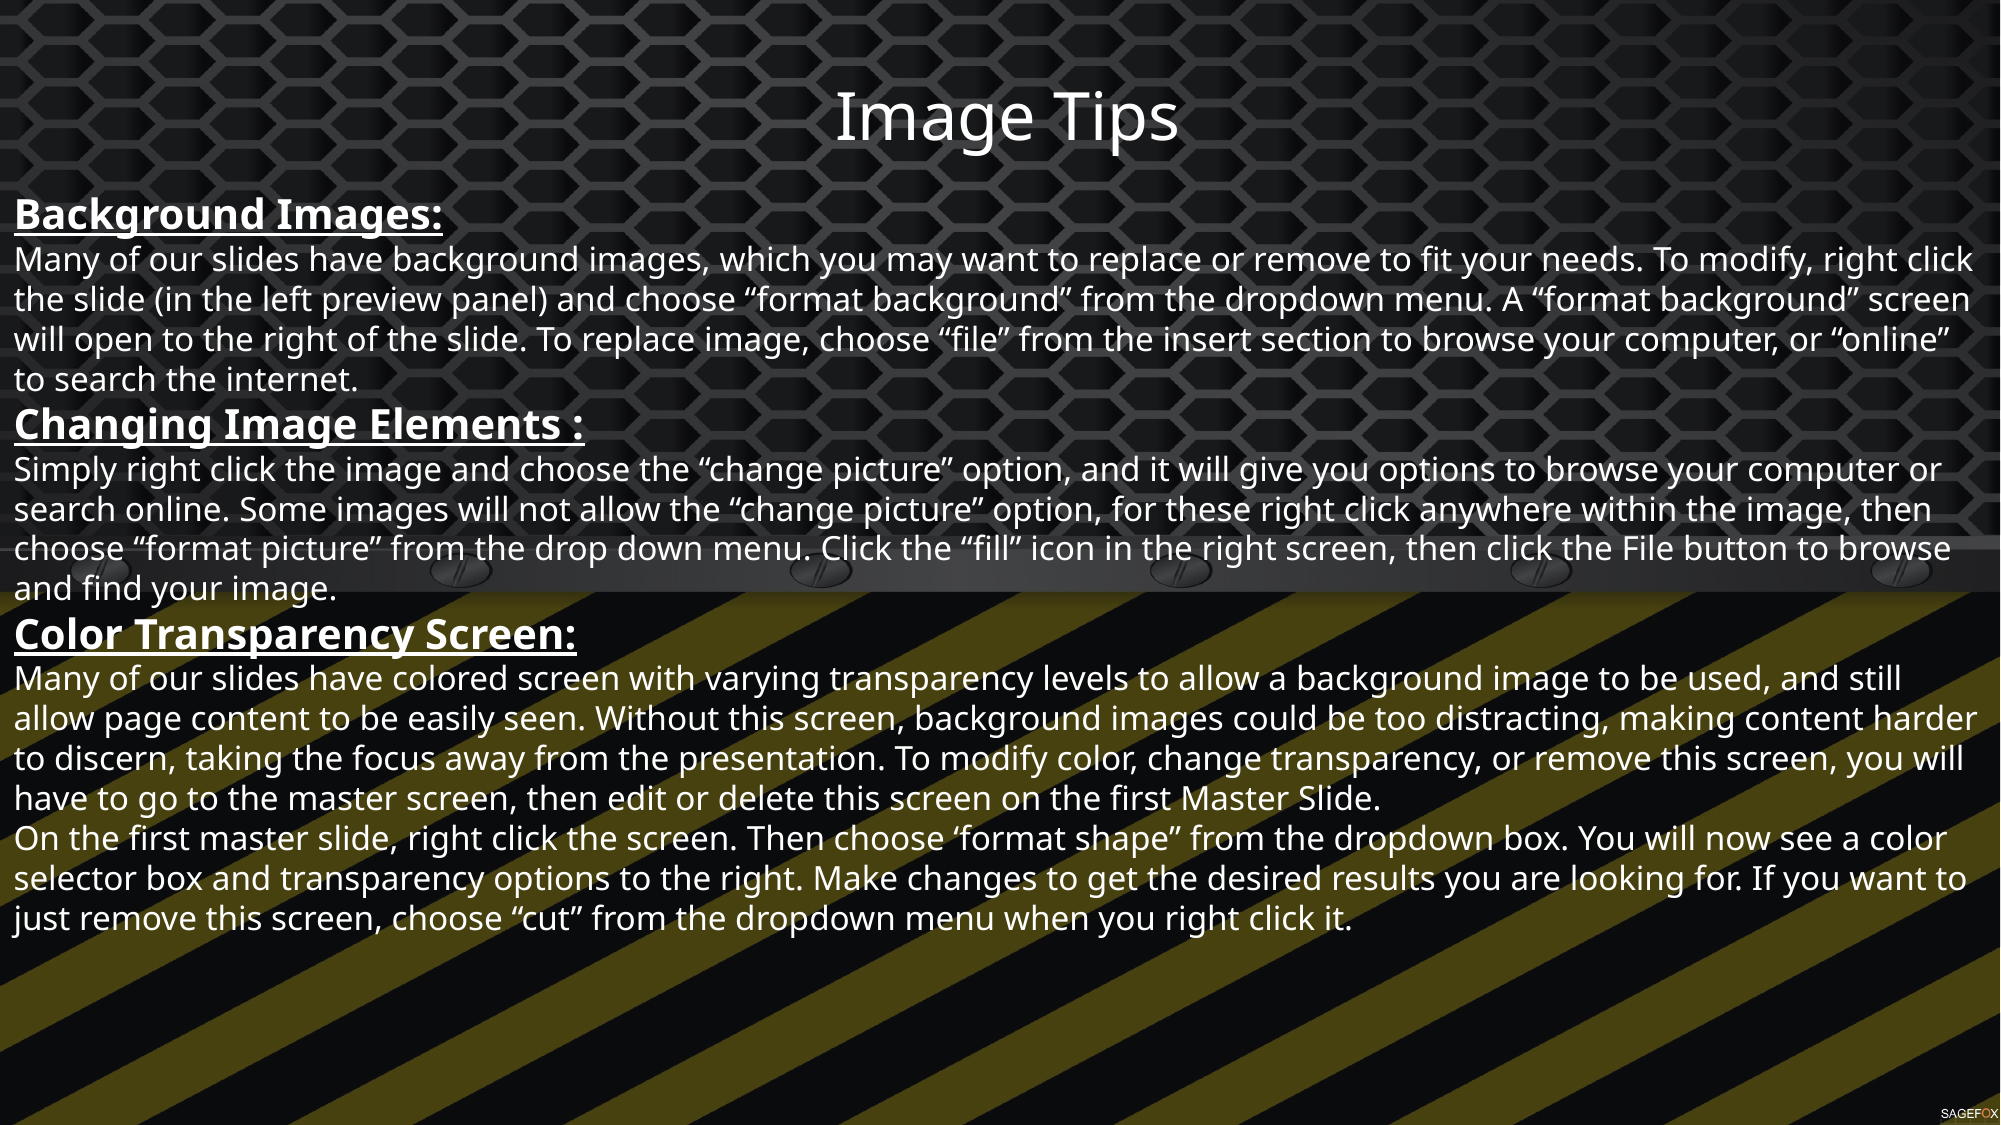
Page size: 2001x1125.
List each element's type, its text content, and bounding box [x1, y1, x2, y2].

text_box Background Images: Many of our slides have background images, which you may want to replace or remove to fit your needs. To modify, right click the slide (in the left preview panel) and choose “format background” from the dropdown menu. A “format background” screen will open to the right of the slide. To replace image, choose “file” from the insert section to browse your computer, or “online” to search the internet. Changing Image Elements : Simply right click the image and choose the “change picture” option, and it will give you options to browse your computer or search online. Some images will not allow the “change picture” option, for these right click anywhere within the image, then choose “format picture” from the drop down menu. Click the “fill” icon in the right screen, then click the File button to browse and find your image. Color Transparency Screen: Many of our slides have colored screen with varying transparency levels to allow a background image to be used, and still allow page content to be easily seen. Without this screen, background images could be too distracting, making content harder to discern, taking the focus away from the presentation. To modify color, change transparency, or remove this screen, you will have to go to the master screen, then edit or delete this screen on the first Master Slide. On the first master slide, right click the screen. Then choose ‘format shape” from the dropdown box. You will now see a color selector box and transparency options to the right. Make changes to get the desired results you are looking for. If you want to just remove this screen, choose “cut” from the dropdown menu when you right click it. [0, 0, 2000, 1125]
title Image Tips [597, 59, 1420, 177]
